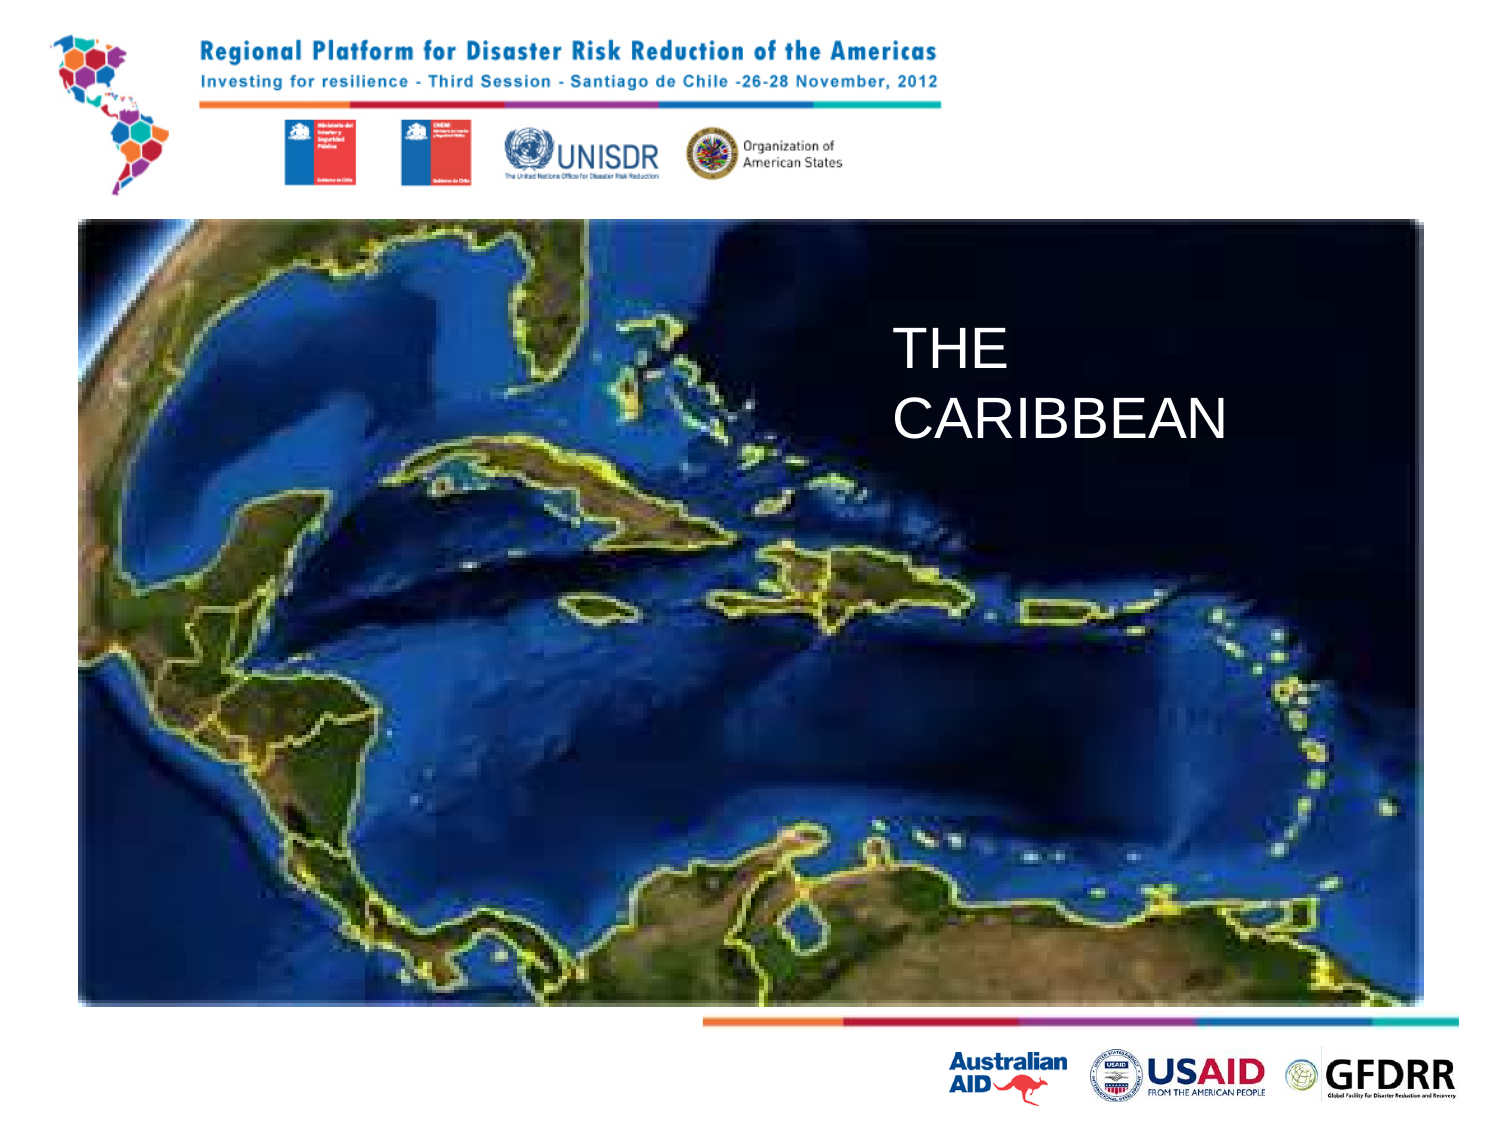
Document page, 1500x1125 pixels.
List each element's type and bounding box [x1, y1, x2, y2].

picture [78, 219, 1424, 1007]
picture [702, 1011, 1460, 1036]
picture [0, 31, 1112, 197]
text_box [949, 1046, 1460, 1107]
